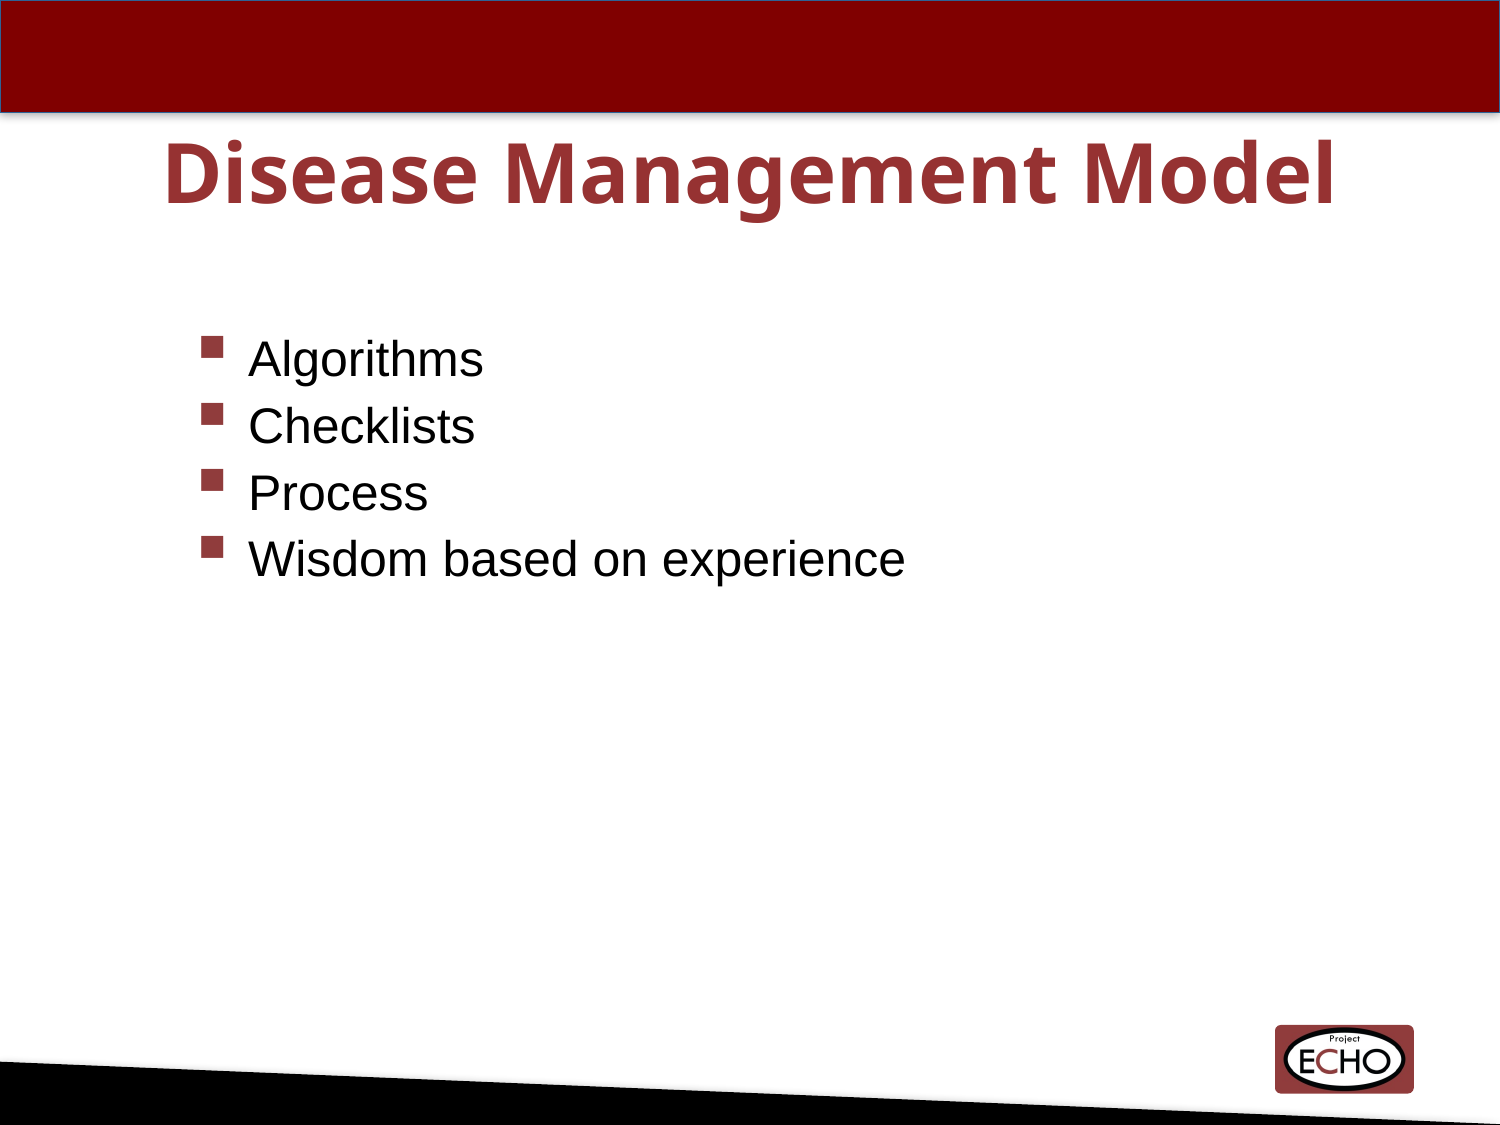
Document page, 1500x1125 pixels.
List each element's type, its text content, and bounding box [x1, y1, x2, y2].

picture [1274, 1024, 1415, 1094]
text_box [0, 1062, 1500, 1125]
list Algorithms Checklists Process Wisdom based on experience [162, 312, 1375, 950]
text_box [0, 0, 1500, 113]
title Disease Management Model [0, 121, 1500, 263]
